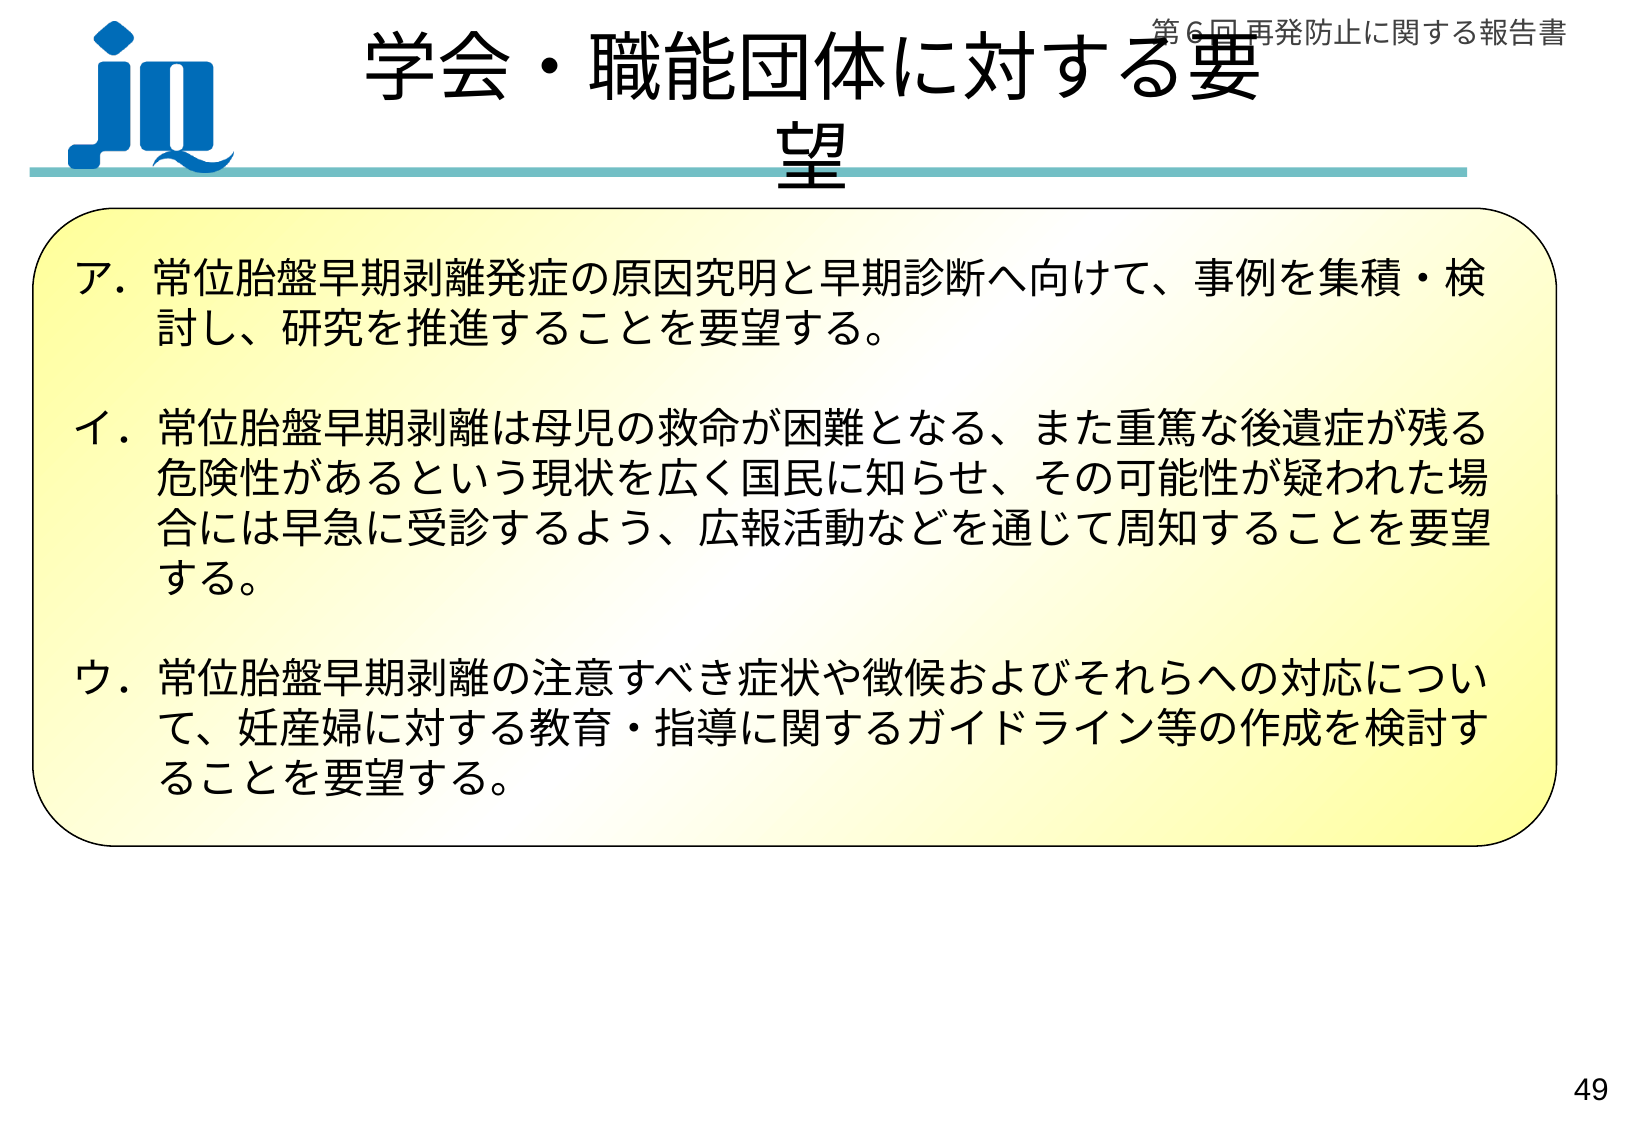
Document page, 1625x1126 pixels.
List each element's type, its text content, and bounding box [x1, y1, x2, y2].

title 学会・職能団体に対する要望 [309, 56, 1316, 163]
slide_number 48 [1245, 1061, 1625, 1126]
text_box ア．常位胎盤早期剥離発症の原因究明と早期診断へ向けて、事例を集積・検 討し、研究を推進することを要望する。 イ．常位胎盤早期剥離は母児の救命が困難となる、また重篤な後遺症が残る 危険性があるという現状を広く国民に知らせ、その可能性が疑われた場 合には早急に受診するよう、広報活動などを通じて周知することを要望 する。 ウ．常位胎盤早期剥離の注意すべき症状や徴候およびそれらへの対応につい て、妊産婦に対する教育・指導に関するガイドライン等の作成を検討す ることを要望する。 [32, 208, 1557, 847]
picture [68, 21, 234, 173]
